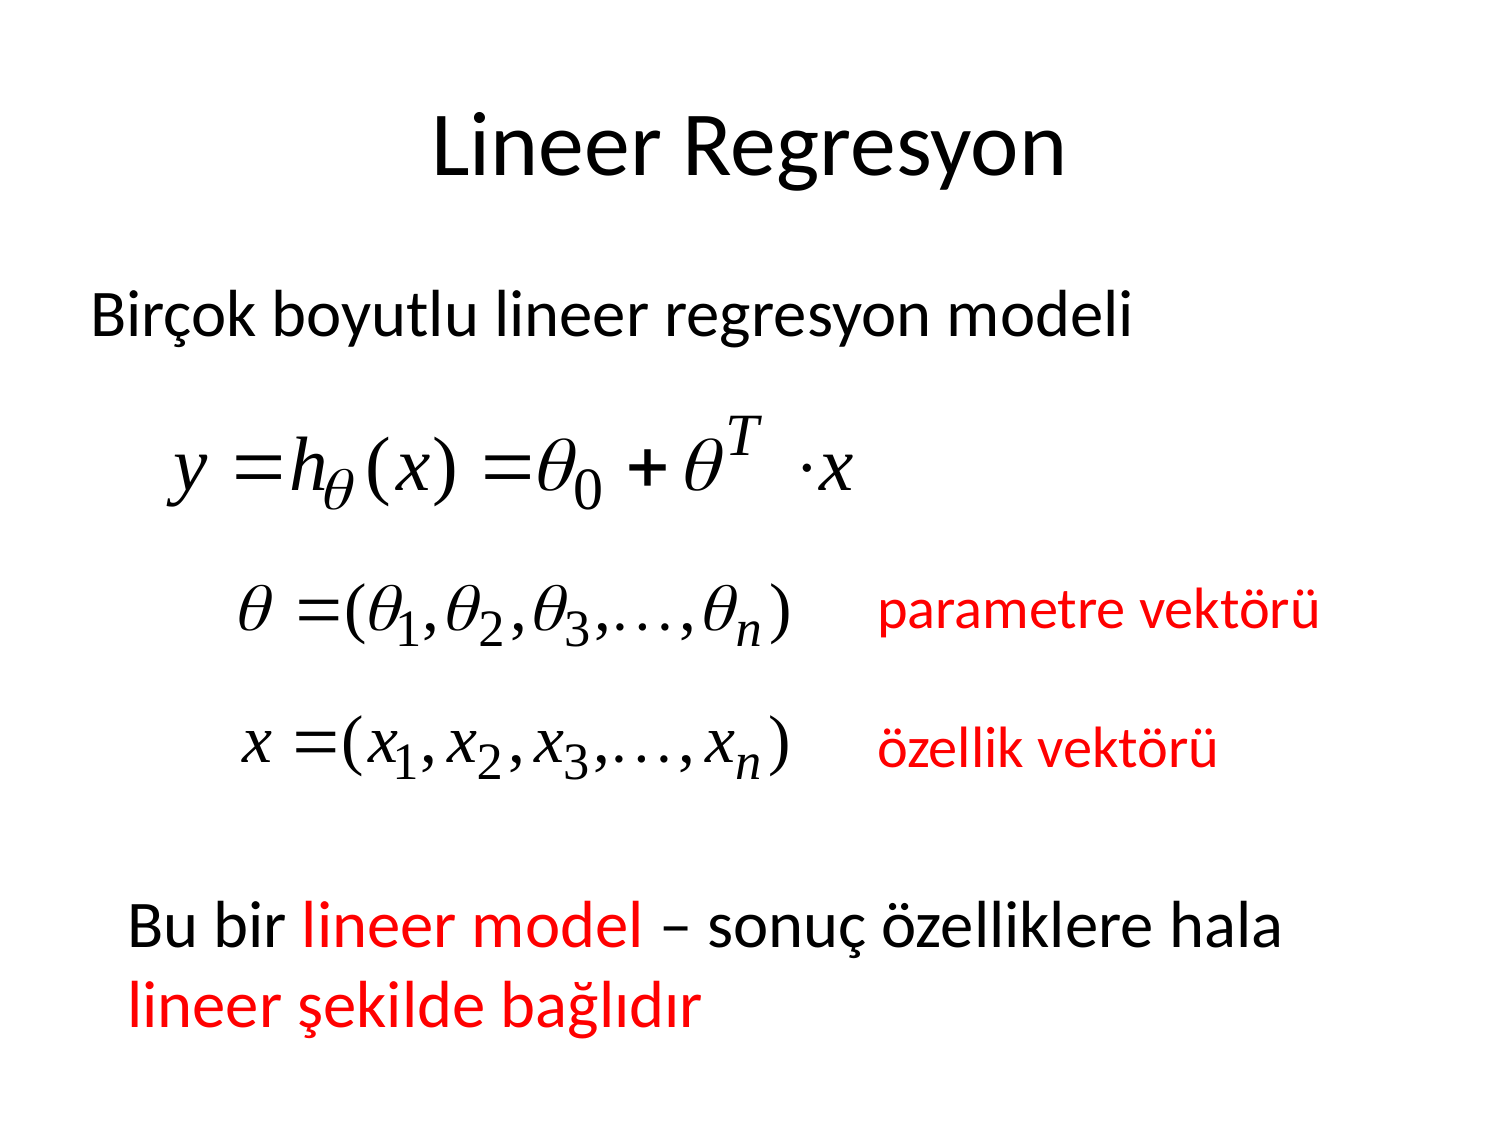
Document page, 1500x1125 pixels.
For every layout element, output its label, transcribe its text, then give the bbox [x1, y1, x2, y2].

text_box özellik vektörü [862, 701, 1425, 787]
title Lineer Regresyon [75, 45, 1425, 233]
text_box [149, 387, 871, 534]
list Birçok boyutlu lineer regresyon modeli [75, 262, 1450, 1005]
text_box Bu bir lineer model – sonuç özelliklere hala lineer şekilde bağlıdır [112, 873, 1375, 1048]
text_box parametre vektörü [862, 562, 1425, 648]
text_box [224, 694, 810, 801]
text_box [224, 562, 810, 668]
